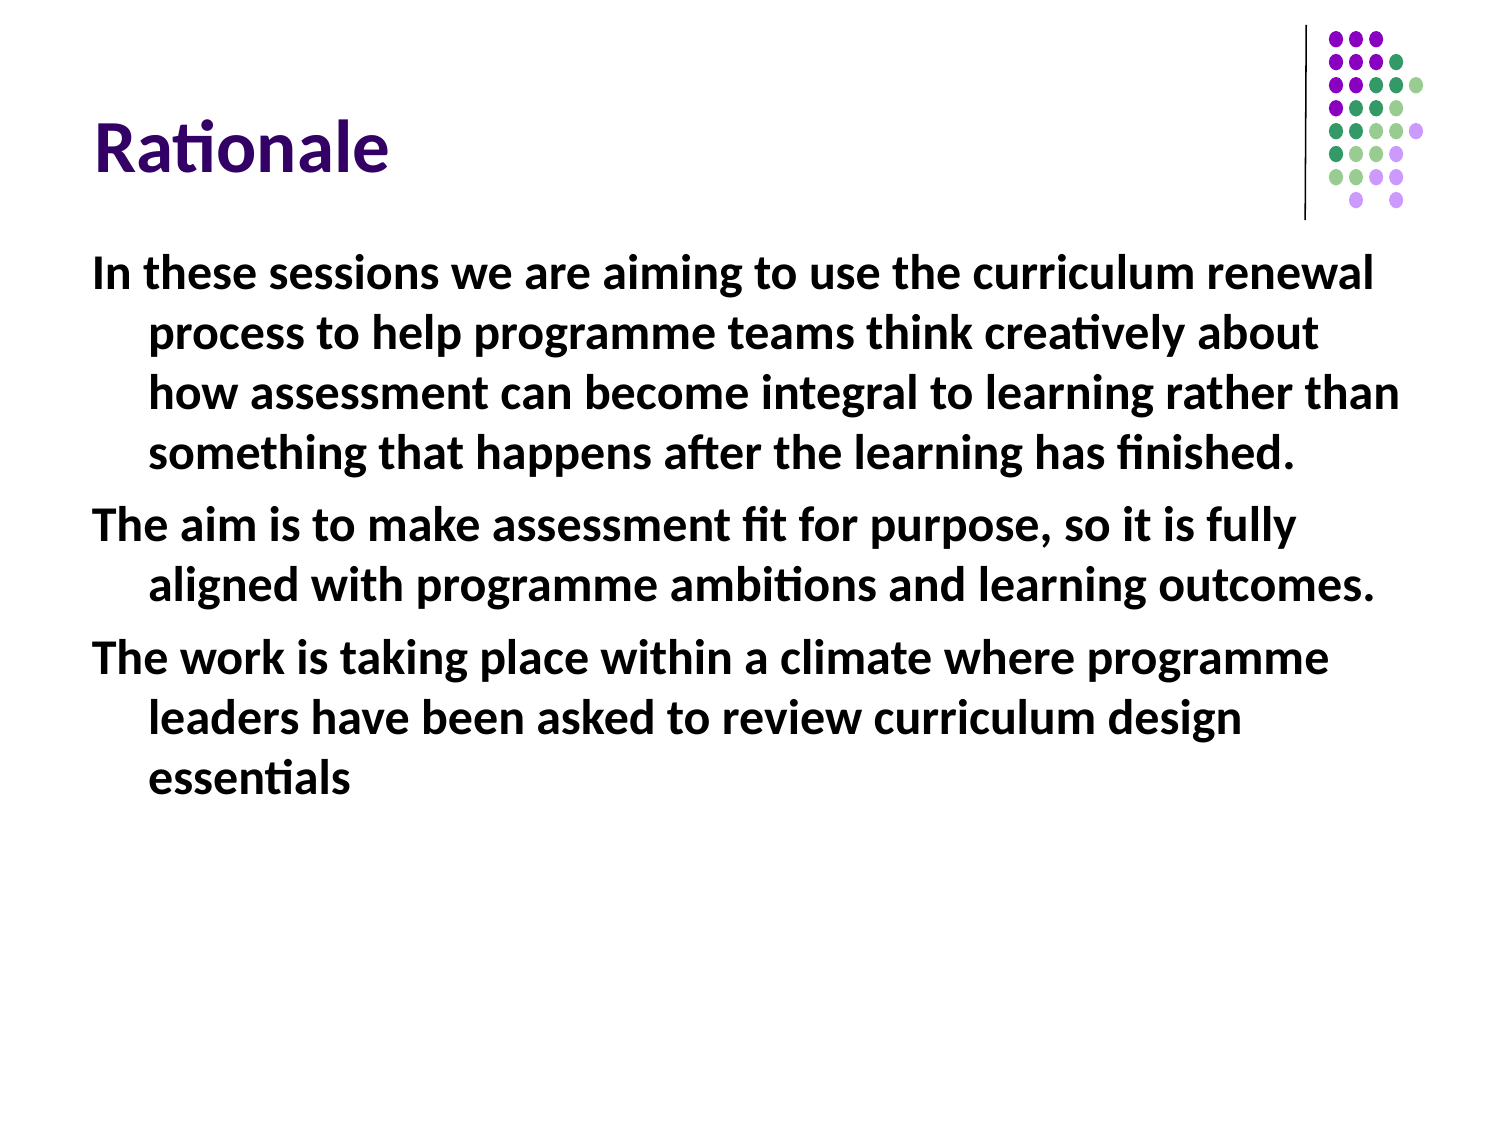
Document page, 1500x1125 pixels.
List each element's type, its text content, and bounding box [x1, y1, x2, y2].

title Rationale [79, 18, 1318, 196]
list In these sessions we are aiming to use the curriculum renewal process to help programme teams think creatively about how assessment can become integral to learning rather than something that happens after the learning has finished. The aim is to make assessment fit for purpose, so it is fully aligned with programme ambitions and learning outcomes. The work is taking place within a climate where programme leaders have been asked to review curriculum design essentials [76, 231, 1428, 1018]
